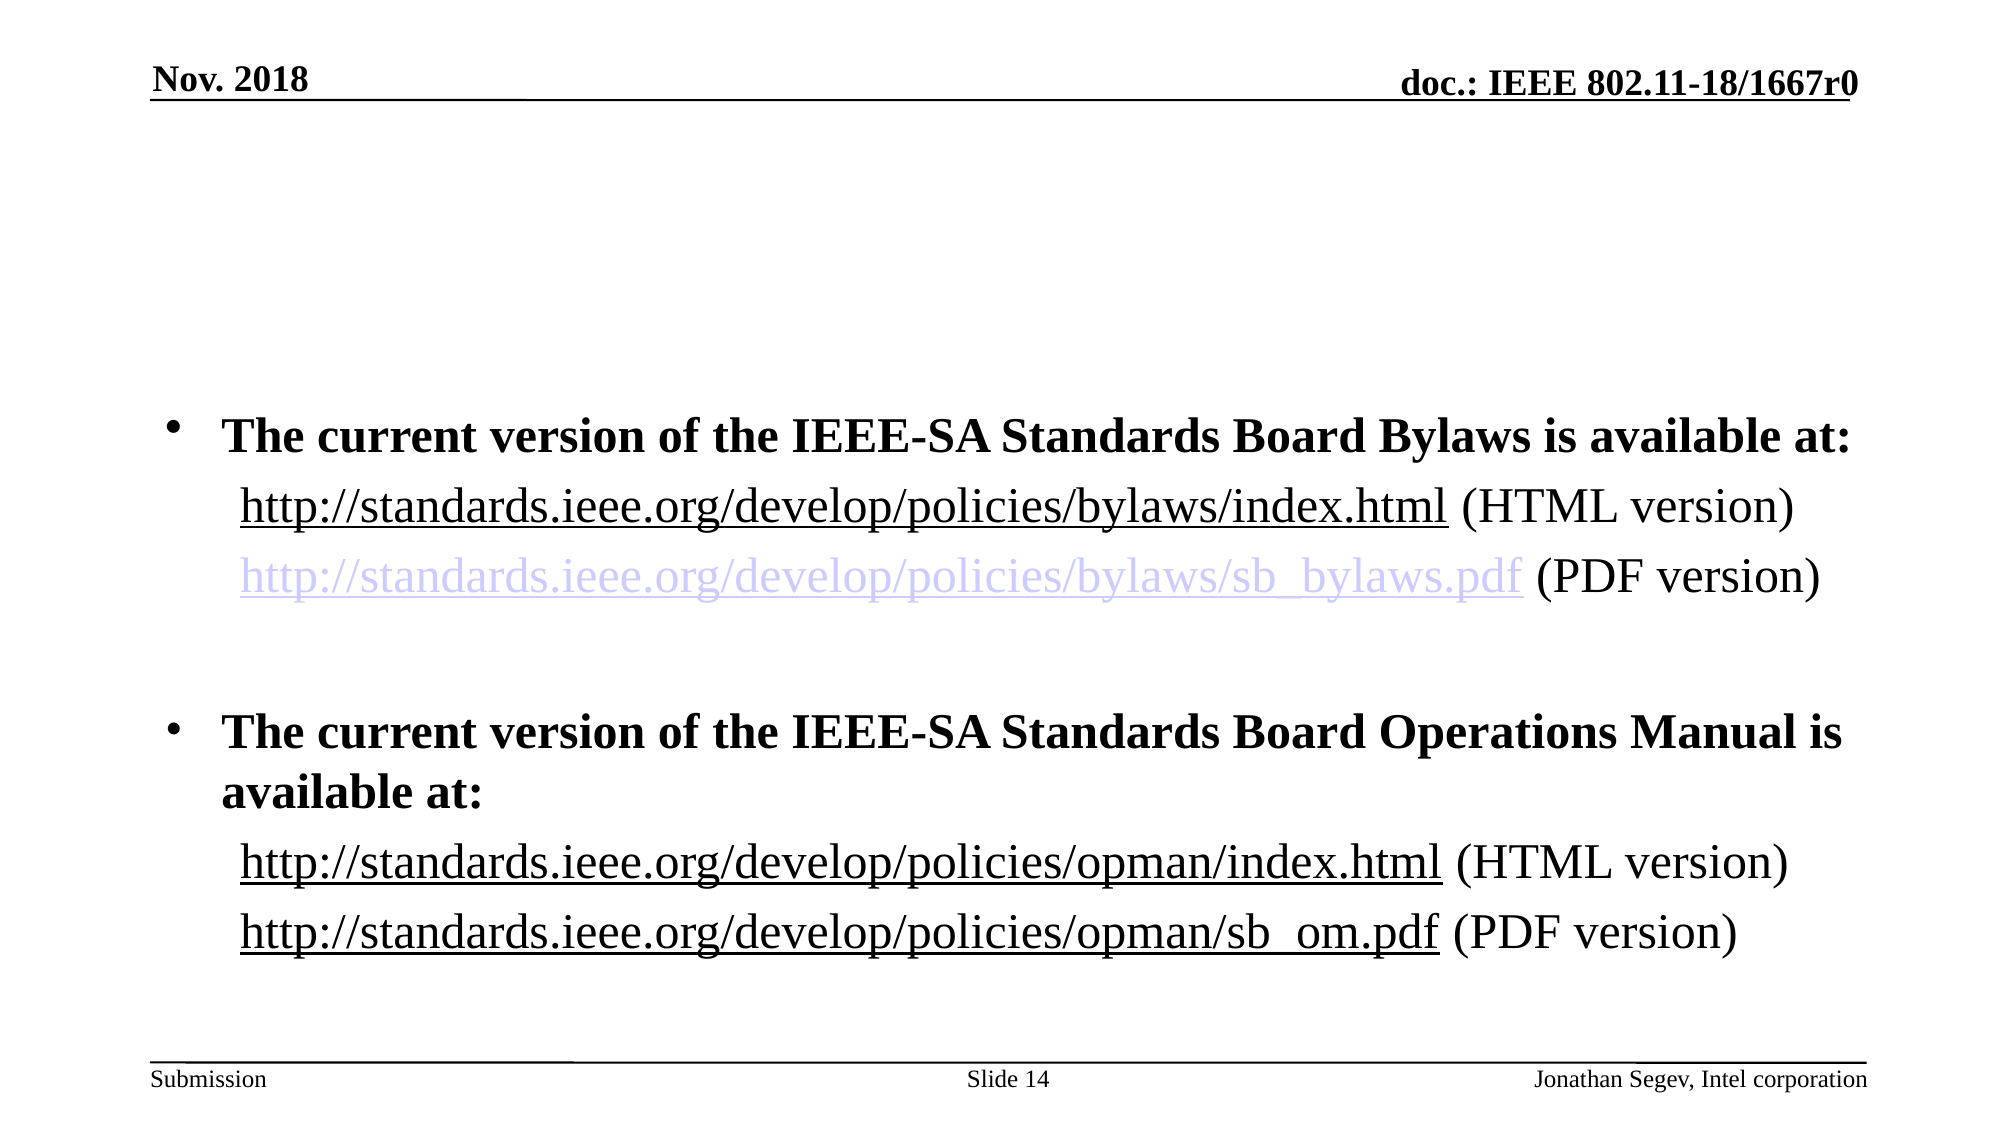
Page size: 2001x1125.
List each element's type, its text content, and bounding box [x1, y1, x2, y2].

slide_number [152, 54, 563, 100]
list The current version of the IEEE-SA Standards Board Bylaws is available at: http://standards.ieee.org/develop/policies/bylaws/index.html (HTML version) http://standards.ieee.org/develop/policies/bylaws/sb_bylaws.pdf (PDF version) The current version of the IEEE-SA Standards Board Operations Manual is available at: http://standards.ieee.org/develop/policies/opman/index.html (HTML version) http://standards.ieee.org/develop/policies/opman/sb_om.pdf (PDF version) [149, 324, 1922, 1000]
footer Jonathan Segev, Intel corporation [1171, 1061, 1869, 1093]
slide_number Slide 14 [950, 1061, 1067, 1123]
